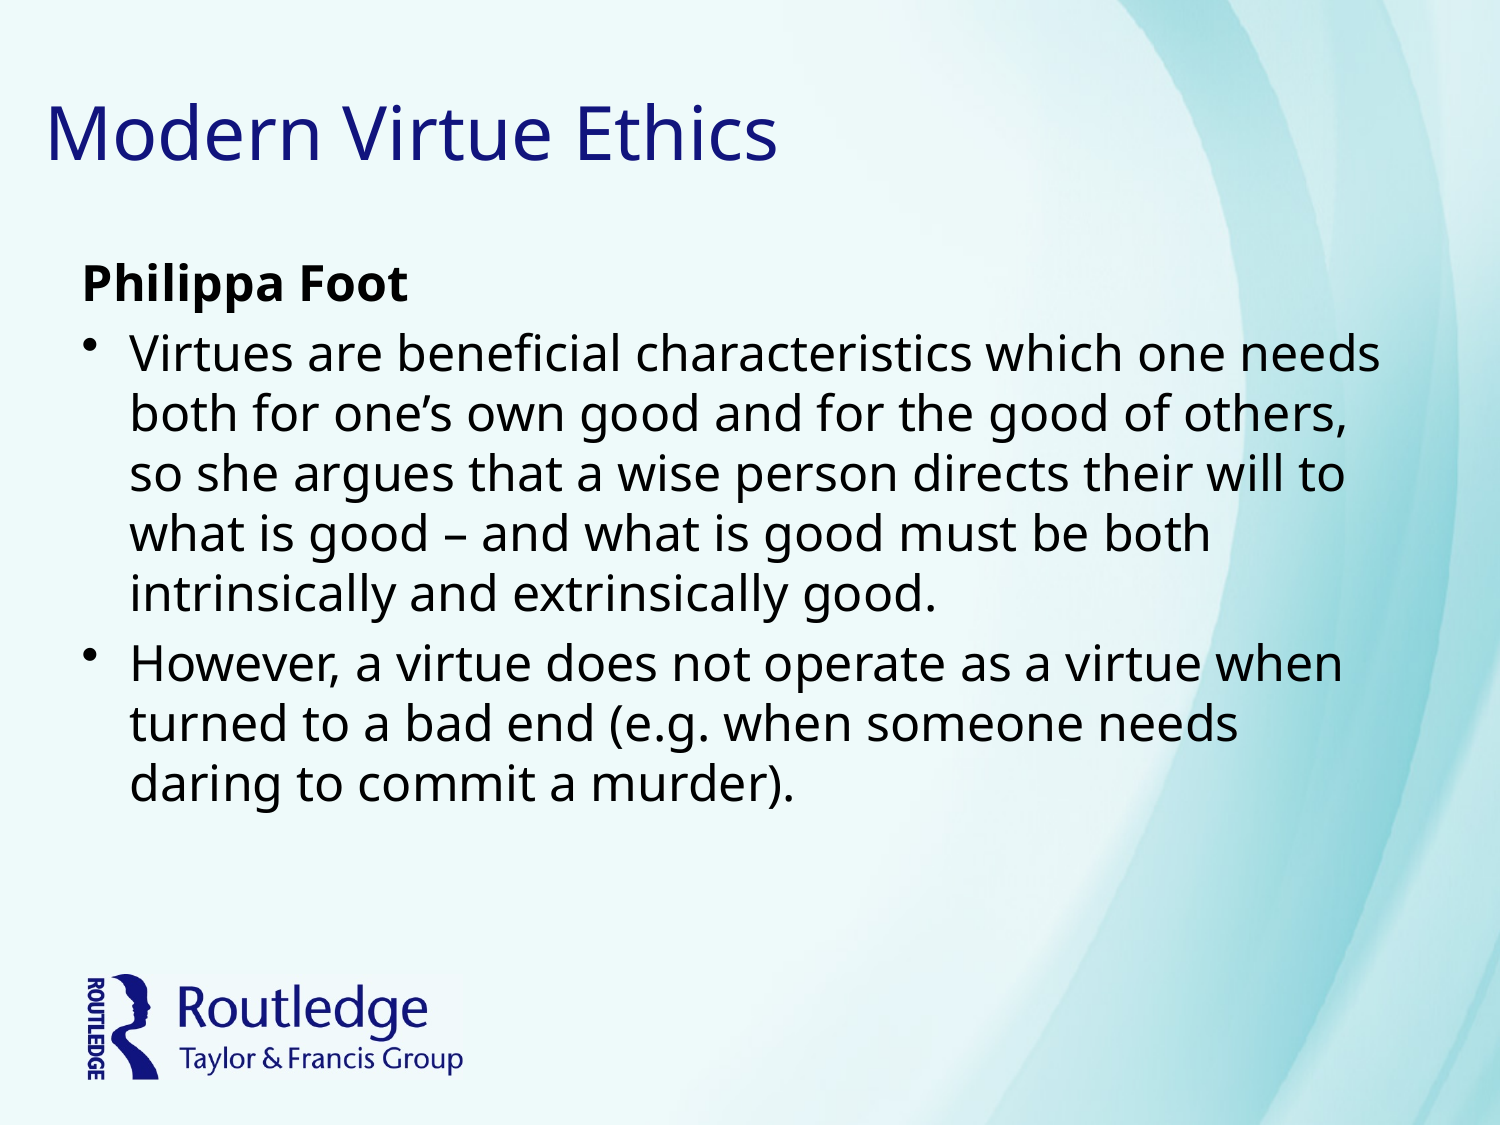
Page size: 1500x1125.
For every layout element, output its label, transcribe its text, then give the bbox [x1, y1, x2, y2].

picture [0, 0, 1500, 1125]
title Modern Virtue Ethics [29, 42, 1442, 218]
list Philippa Foot Virtues are beneficial characteristics which one needs both for one’s own good and for the good of others, so she argues that a wise person directs their will to what is good – and what is good must be both intrinsically and extrinsically good. However, a virtue does not operate as a virtue when turned to a bad end (e.g. when someone needs daring to commit a murder). [66, 243, 1413, 950]
